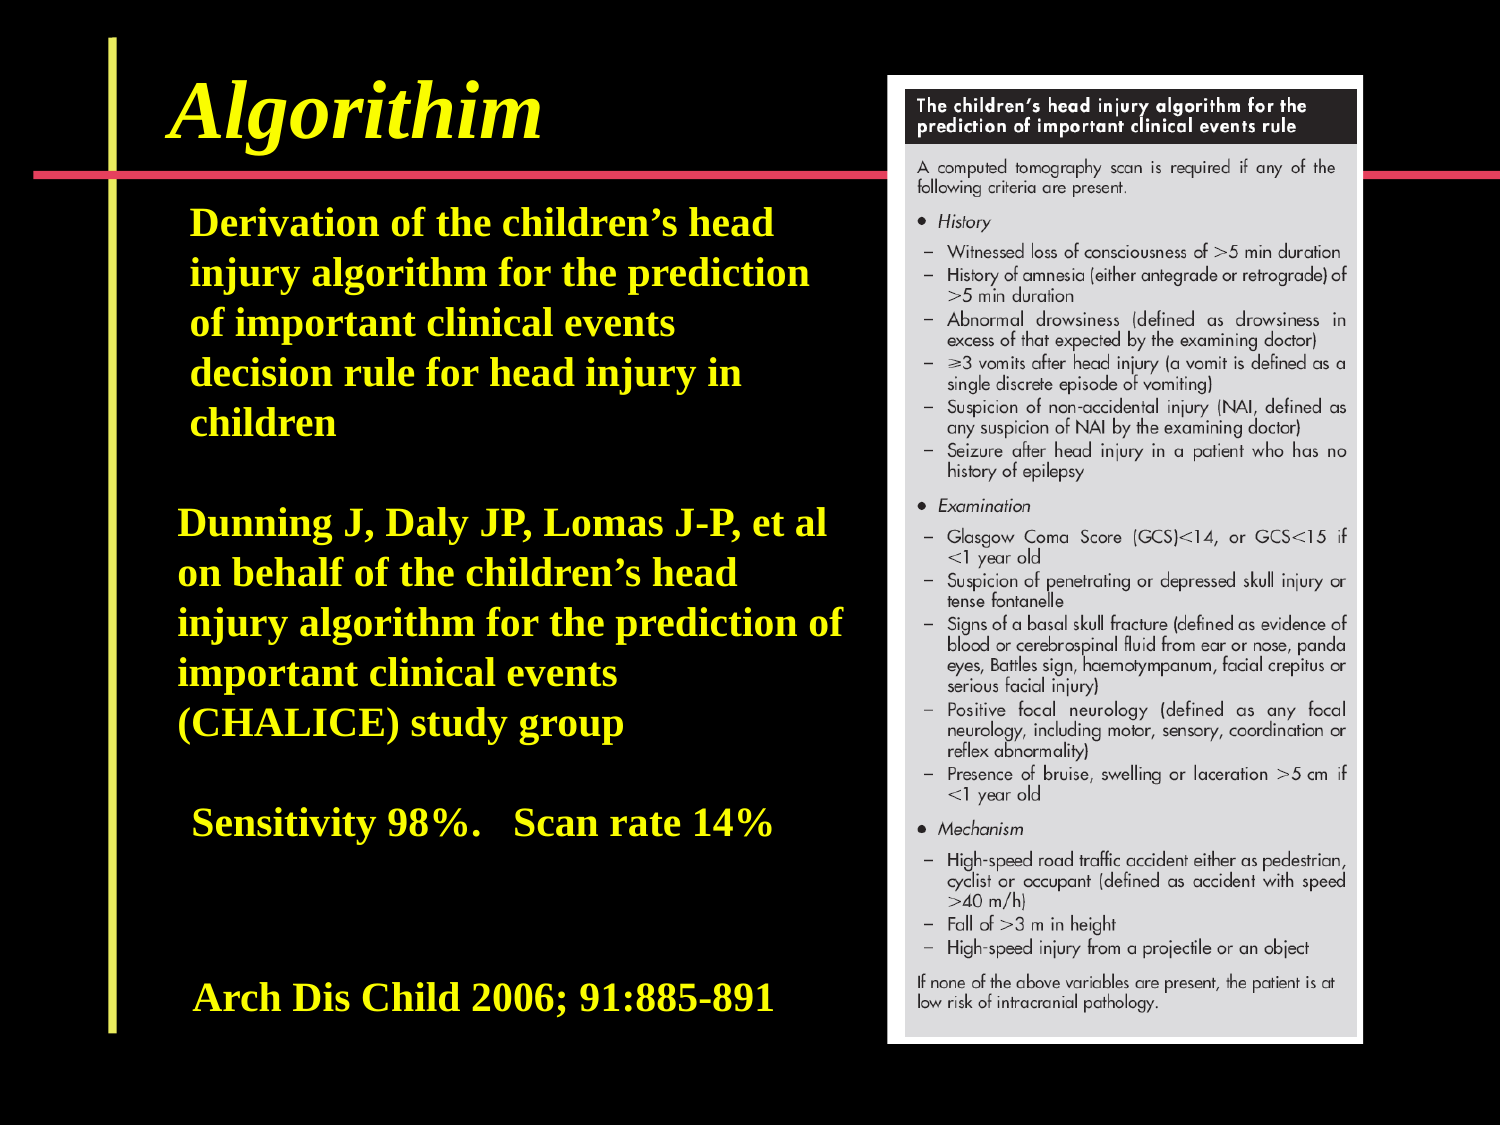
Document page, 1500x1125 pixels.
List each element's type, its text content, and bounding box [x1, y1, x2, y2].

text_box Arch Dis Child 2006; 91:885-891 [177, 962, 791, 1028]
text_box Dunning J, Daly JP, Lomas J-P, et al on behalf of the children’s head injury algorithm for the prediction of important clinical events (CHALICE) study group [162, 487, 863, 753]
text_box Algorithim [162, 55, 552, 156]
text_box Sensitivity 98%. Scan rate 14% [176, 787, 792, 853]
text_box Derivation of the children’s head injury algorithm for the prediction of important clinical events decision rule for head injury in children [174, 187, 838, 453]
picture [887, 74, 1364, 1044]
